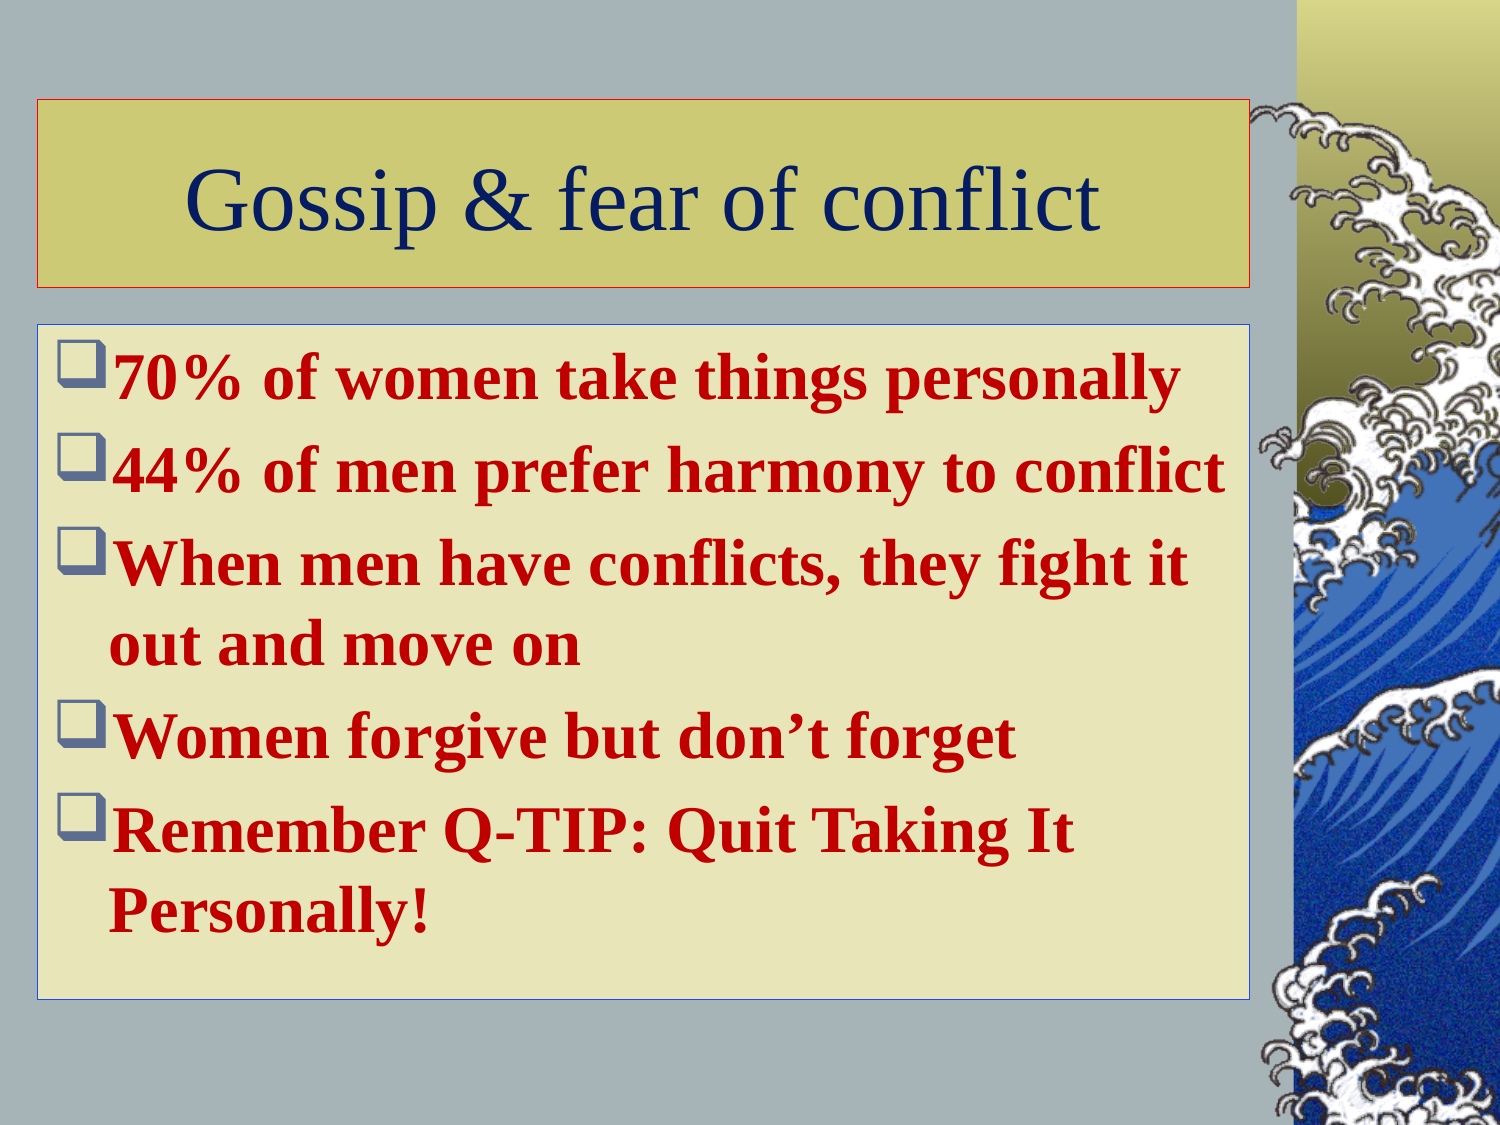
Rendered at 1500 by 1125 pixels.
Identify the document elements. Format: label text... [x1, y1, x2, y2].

picture [1217, 76, 1500, 1125]
list 70% of women take things personally 44% of men prefer harmony to conflict When men have conflicts, they fight it out and move on Women forgive but don’t forget Remember Q-TIP: Quit Taking It Personally! [37, 324, 1250, 1000]
title Gossip & fear of conflict [37, 99, 1250, 288]
